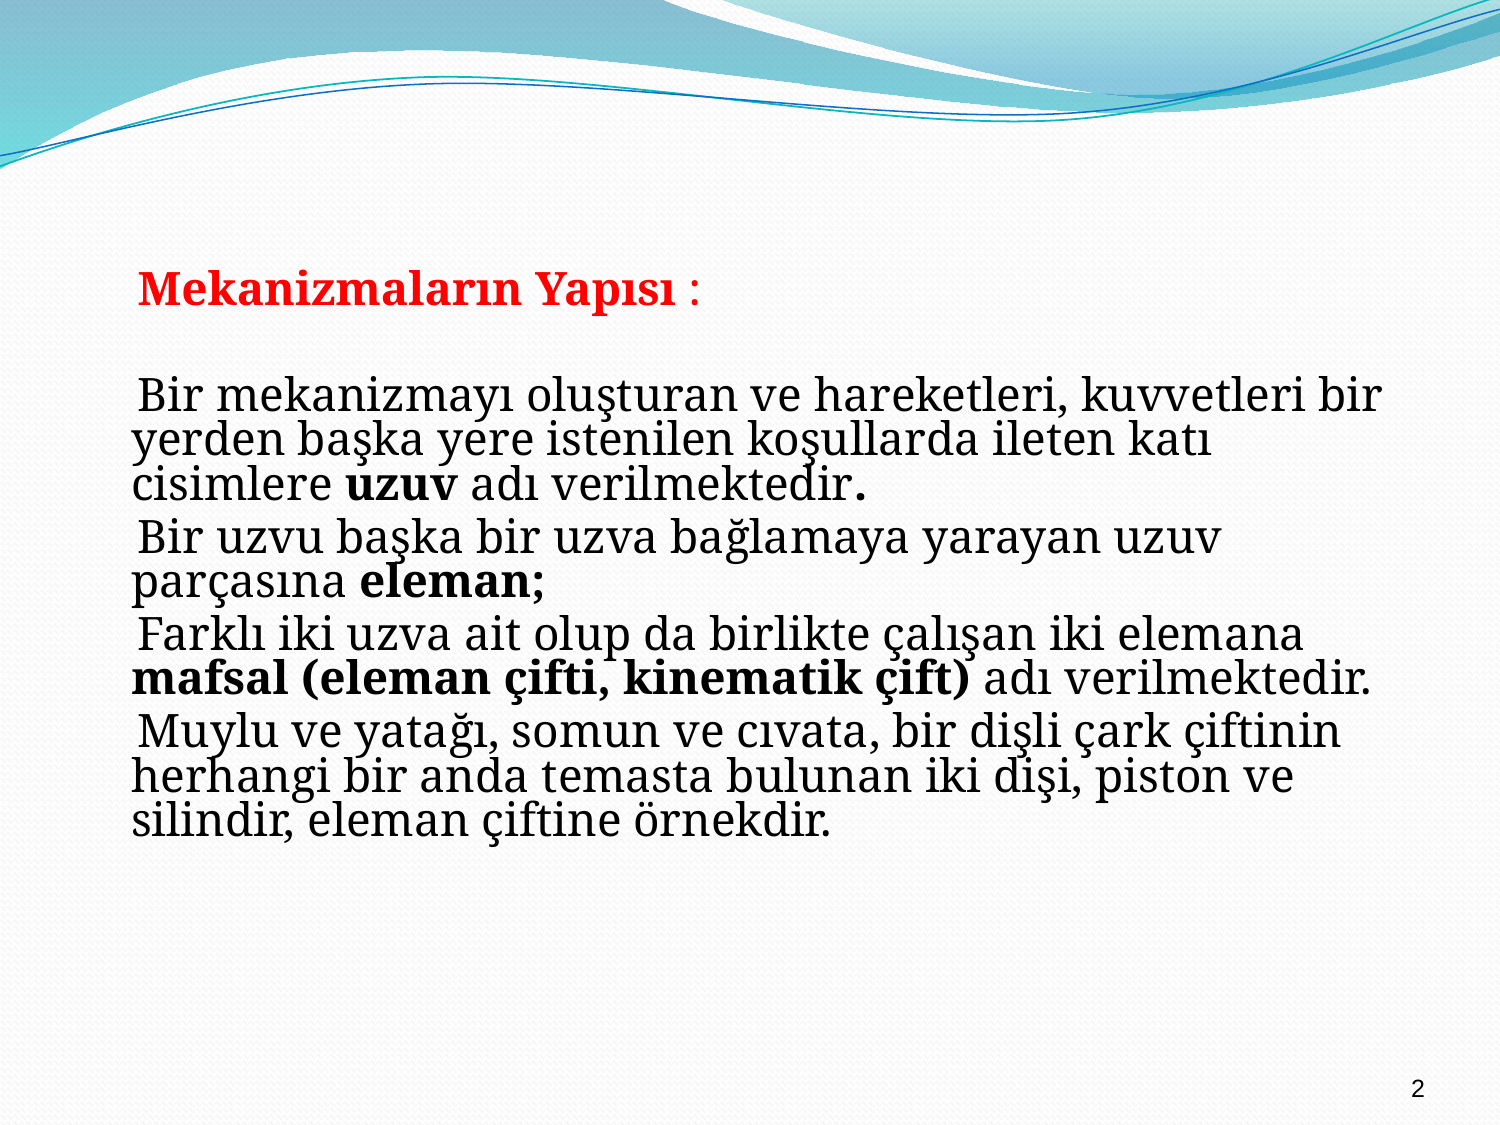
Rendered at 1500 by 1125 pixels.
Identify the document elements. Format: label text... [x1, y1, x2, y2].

list Mekanizmaların Yapısı : Bir mekanizmayı oluşturan ve hareketleri, kuvvetleri bir yerden başka yere istenilen koşullarda ileten katı cisimlere uzuv adı verilmektedir. Bir uzvu başka bir uzva bağlamaya yarayan uzuv parçasına eleman; Farklı iki uzva ait olup da birlikte çalışan iki elemana mafsal (eleman çifti, kinematik çift) adı verilmektedir. Muylu ve yatağı, somun ve cıvata, bir dişli çark çiftinin herhangi bir anda temasta bulunan iki dişi, piston ve silindir, eleman çiftine örnekdir. [75, 262, 1425, 858]
slide_number 2 [1299, 1042, 1425, 1103]
